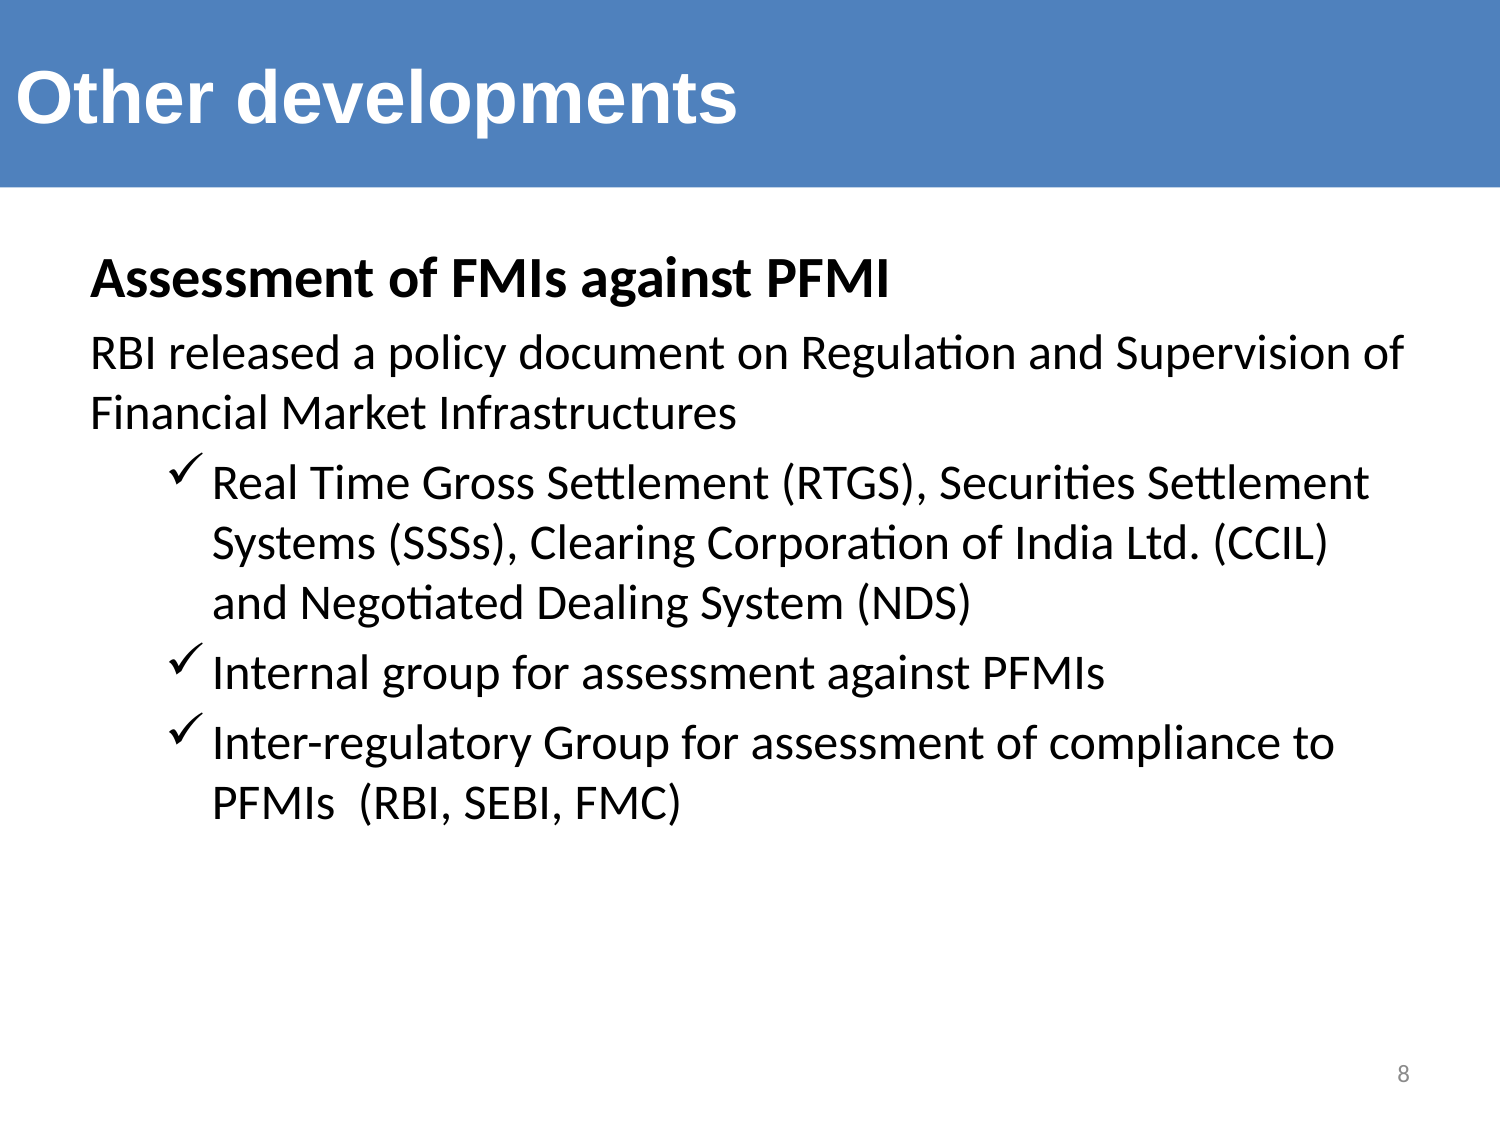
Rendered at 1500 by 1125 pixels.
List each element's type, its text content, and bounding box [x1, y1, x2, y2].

list Assessment of FMIs against PFMI RBI released a policy document on Regulation and Supervision of Financial Market Infrastructures Real Time Gross Settlement (RTGS), Securities Settlement Systems (SSSs), Clearing Corporation of India Ltd. (CCIL) and Negotiated Dealing System (NDS) Internal group for assessment against PFMIs Inter-regulatory Group for assessment of compliance to PFMIs (RBI, SEBI, FMC) [75, 231, 1425, 1005]
title Other developments [0, 0, 1500, 188]
slide_number 8 [1074, 1042, 1425, 1103]
